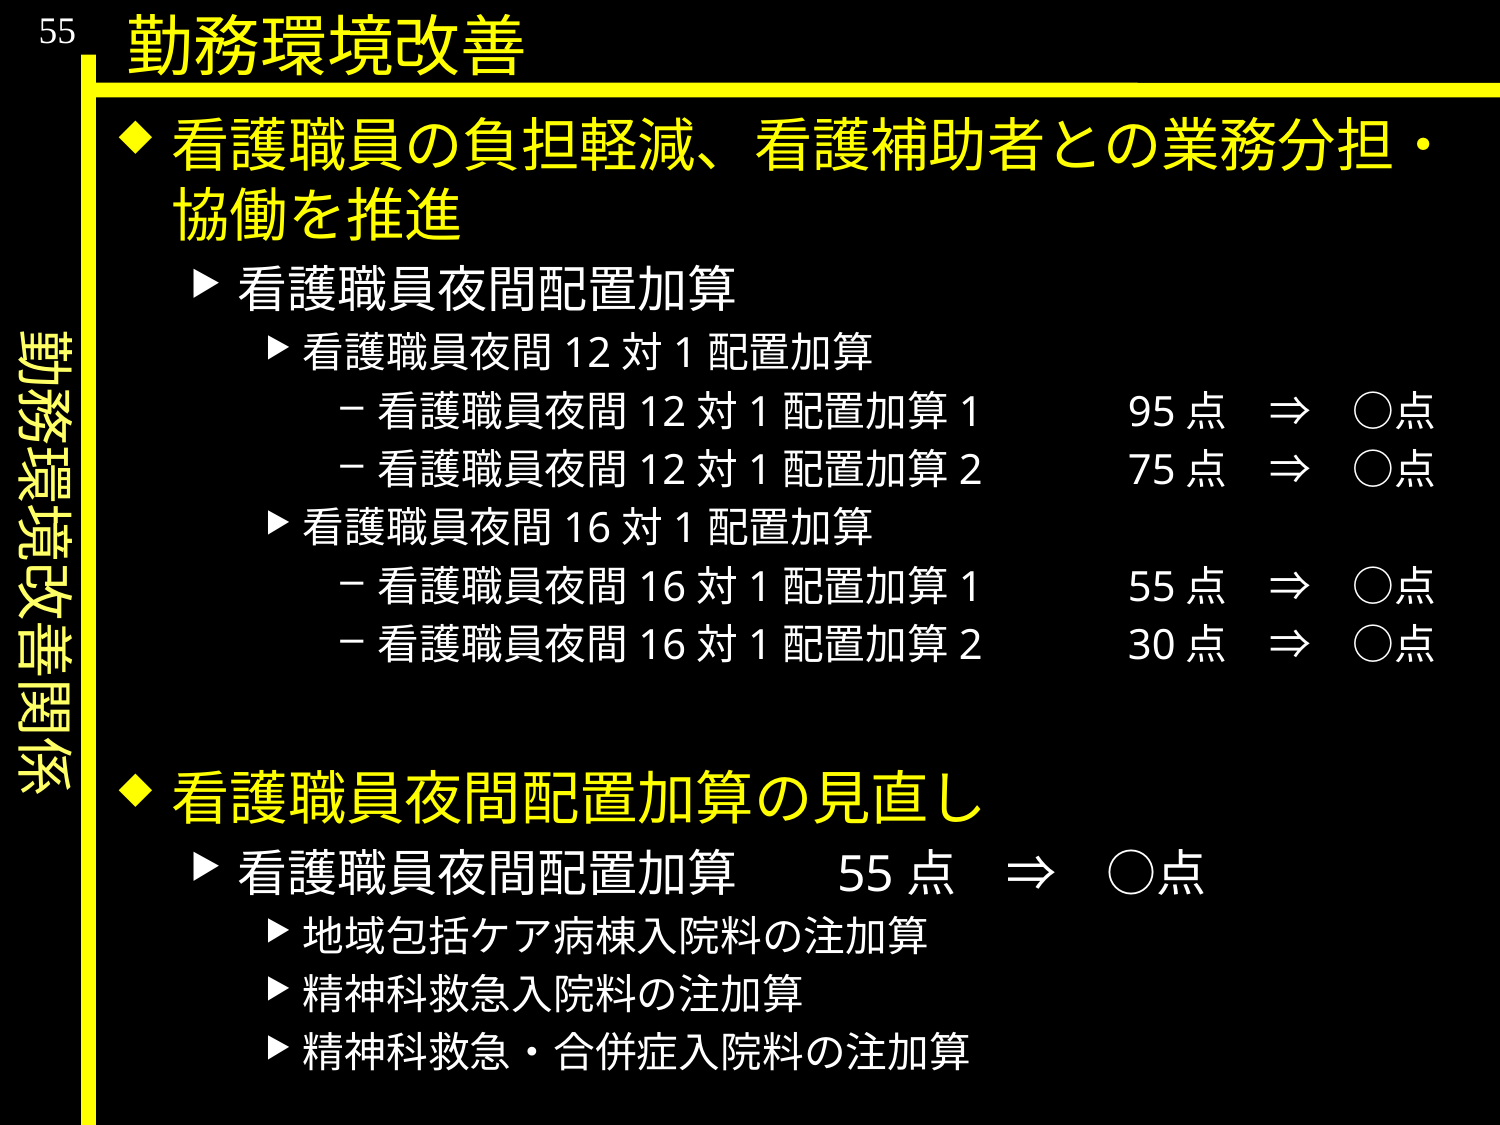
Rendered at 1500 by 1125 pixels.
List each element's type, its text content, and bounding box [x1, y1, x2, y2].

text_box 勤務環境改善 [112, 0, 1477, 90]
text_box 勤務環境改善関係 [16, 0, 77, 1125]
list 看護職員の負担軽減、看護補助者との業務分担・協働を推進 看護職員夜間配置加算 看護職員夜間12対1配置加算 看護職員夜間12対1配置加算1 95点 ⇒ ○点 看護職員夜間12対1配置加算2 75点 ⇒ ○点 看護職員夜間16対1配置加算 看護職員夜間16対1配置加算1 55点 ⇒ ○点 看護職員夜間16対1配置加算2 30点 ⇒ ○点 看護職員夜間配置加算の見直し 看護職員夜間配置加算 55点 ⇒ ○点 地域包括ケア病棟入院料の注加算 精神科救急入院料の注加算 精神科救急・合併症入院料の注加算 [100, 100, 1496, 1120]
text_box 55 [23, 0, 160, 59]
